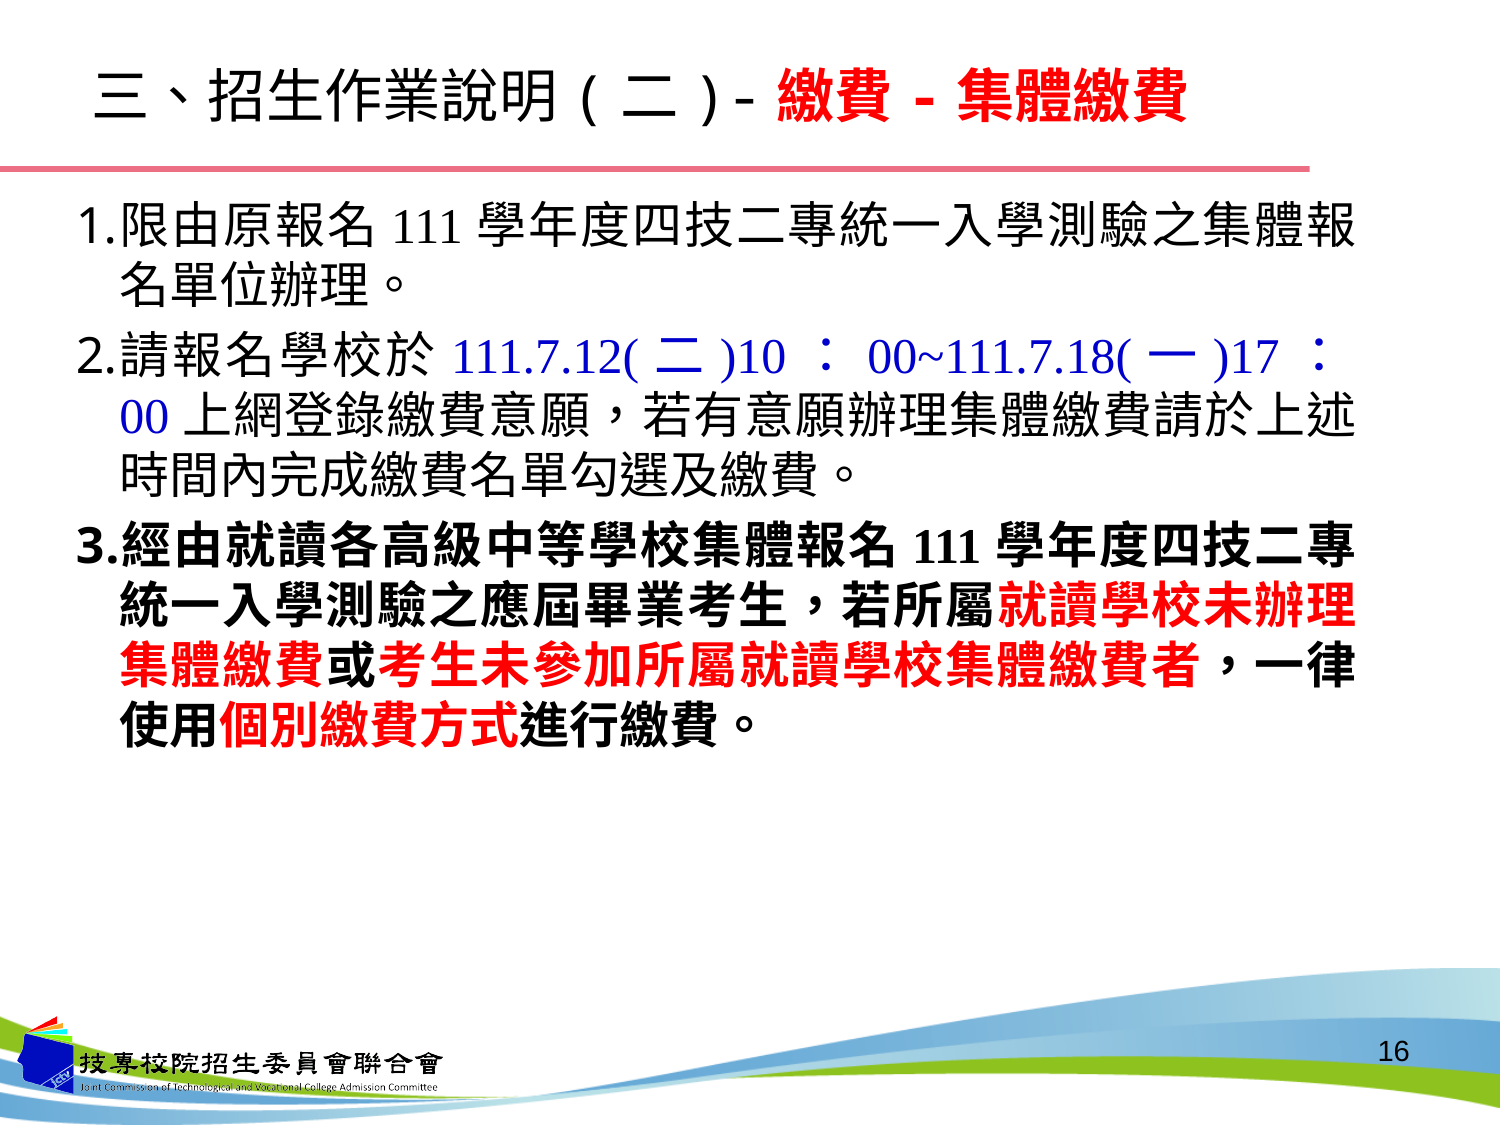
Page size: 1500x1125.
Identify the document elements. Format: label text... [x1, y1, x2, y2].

list 限由原報名111學年度四技二專統一入學測驗之集體報名單位辦理。 請報名學校於111.7.12(二)10：00~111.7.18(一)17：00上網登錄繳費意願，若有意願辦理集體繳費請於上述時間內完成繳費名單勾選及繳費。 經由就讀各高級中等學校集體報名111學年度四技二專統一入學測驗之應屆畢業考生，若所屬就讀學校未辦理集體繳費或考生未參加所屬就讀學校集體繳費者，一律使用個別繳費方式進行繳費。 [60, 185, 1372, 990]
picture [0, 968, 1500, 1125]
slide_number 16 [1074, 1024, 1426, 1103]
text_box 三、招生作業說明(二)-繳費-集體繳費 [76, 42, 1356, 147]
